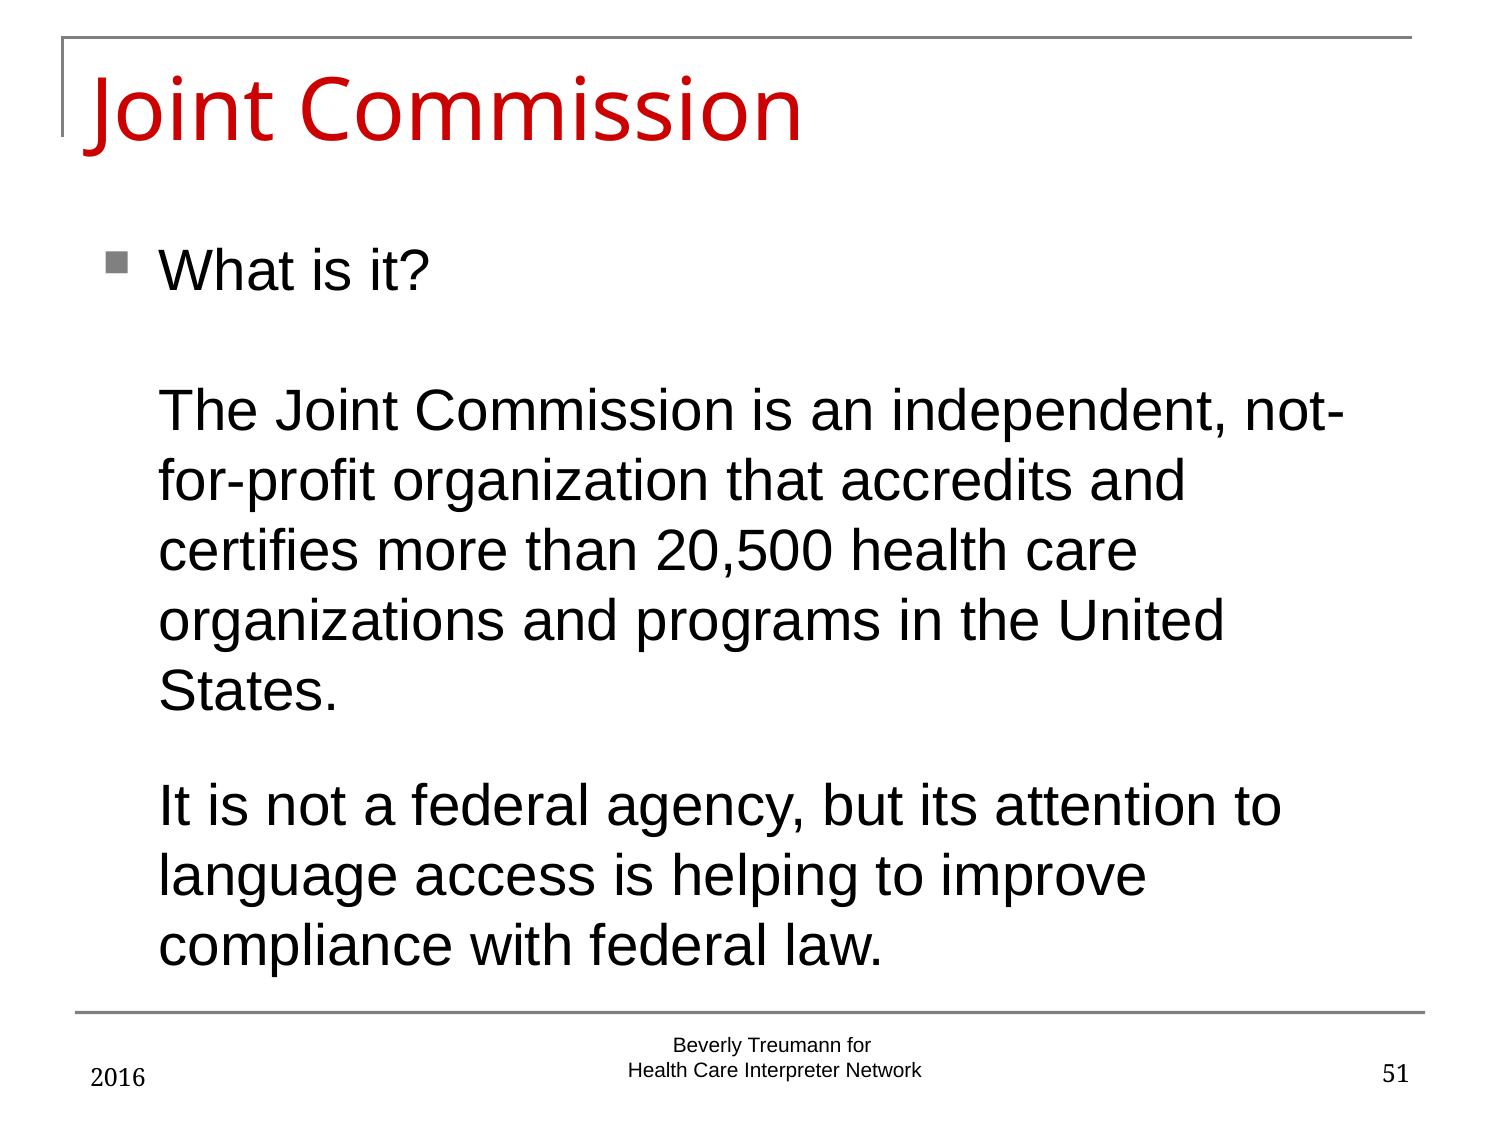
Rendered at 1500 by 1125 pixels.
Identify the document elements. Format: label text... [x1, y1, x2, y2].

slide_number 51 [1074, 1024, 1425, 1100]
text_box Beverly Treumann for Health Care Interpreter Network [399, 1024, 1150, 1089]
list What is it? The Joint Commission is an independent, not-for-profit organization that accredits and certifies more than 20,500 health care organizations and programs in the United States. It is not a federal agency, but its attention to language access is helping to improve compliance with federal law. [87, 224, 1413, 969]
title Joint Commission [75, 45, 1425, 233]
slide_number 2016 [75, 1024, 425, 1100]
